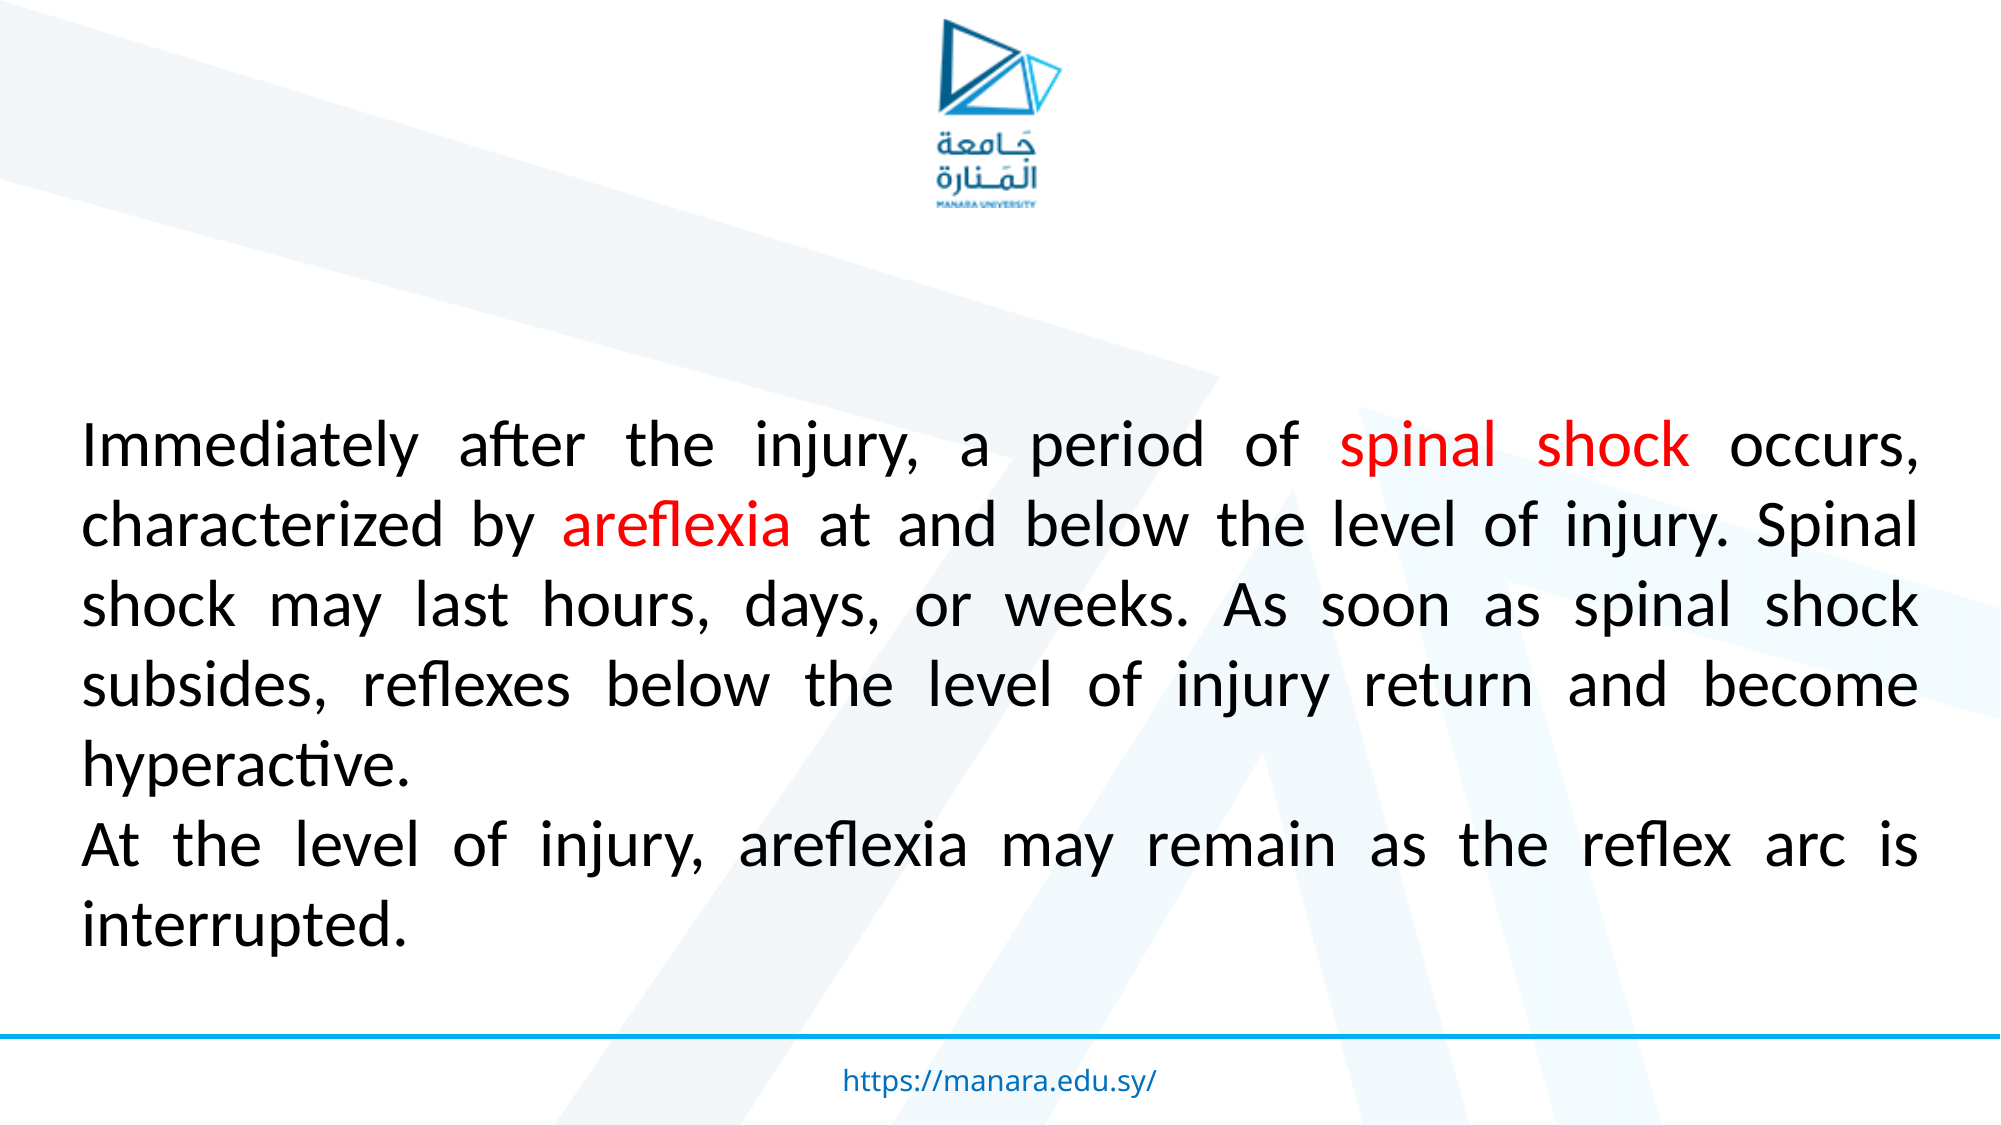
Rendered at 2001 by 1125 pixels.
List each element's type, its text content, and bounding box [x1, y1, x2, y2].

picture [0, 0, 2001, 1033]
text_box Immediately after the injury, a period of spinal shock occurs, characterized by areflexia at and below the level of injury. Spinal shock may last hours, days, or weeks. As soon as spinal shock subsides, reflexes below the level of injury return and become hyperactive. At the level of injury, areflexia may remain as the reflex arc is interrupted. [66, 392, 1937, 967]
picture [0, 1040, 2001, 1125]
text_box https://manara.edu.sy/ [823, 1054, 1177, 1105]
